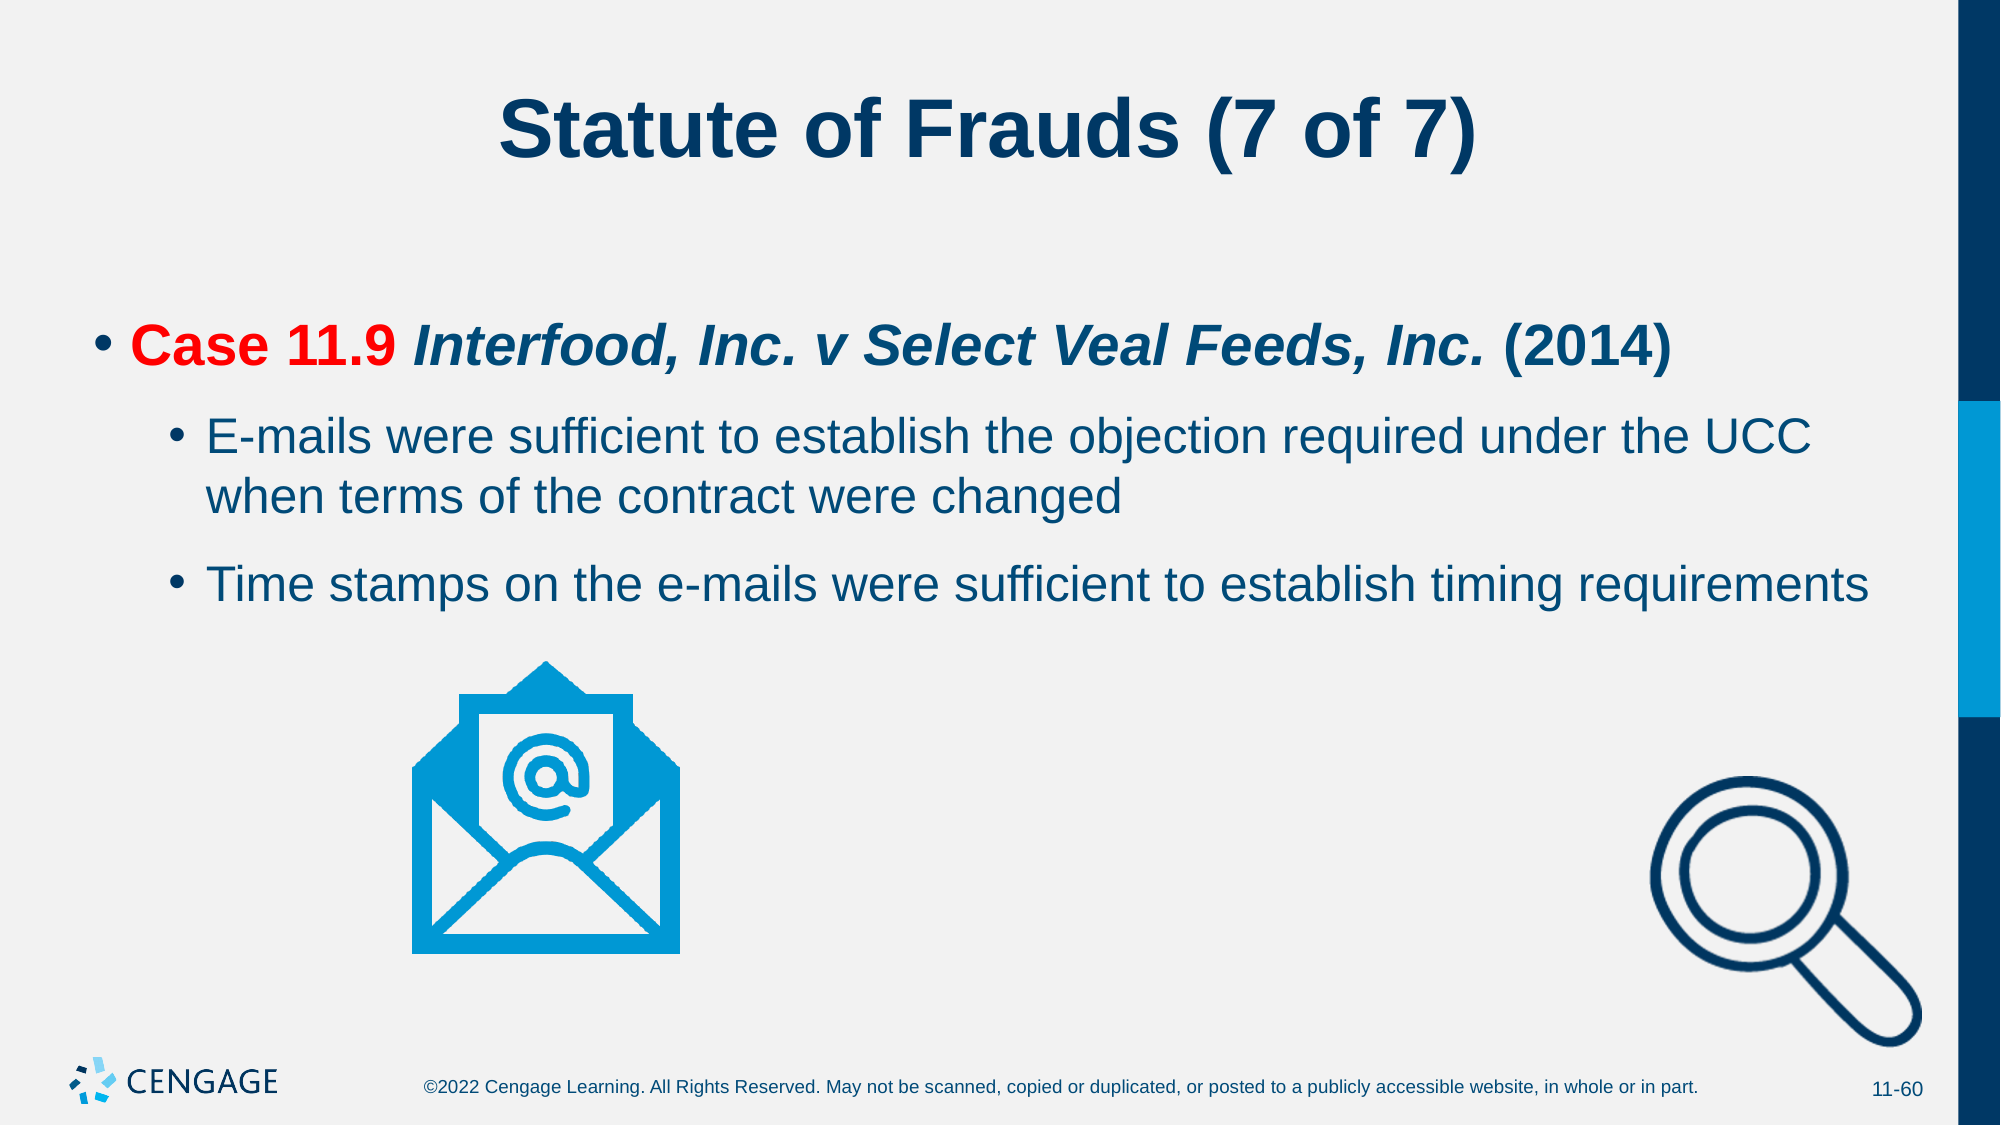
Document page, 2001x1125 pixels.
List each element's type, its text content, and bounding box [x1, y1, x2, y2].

picture [69, 1057, 277, 1104]
picture [385, 647, 706, 967]
picture [1649, 776, 1922, 1048]
list Case 11.9 Interfood, Inc. v Select Veal Feeds, Inc. (2014) E-mails were sufficient to establish the objection required under the UCC when terms of the contract were changed Time stamps on the e-mails were sufficient to establish timing requirements [78, 299, 1923, 1014]
title Statute of Frauds (7 of 7) [78, 77, 1923, 278]
